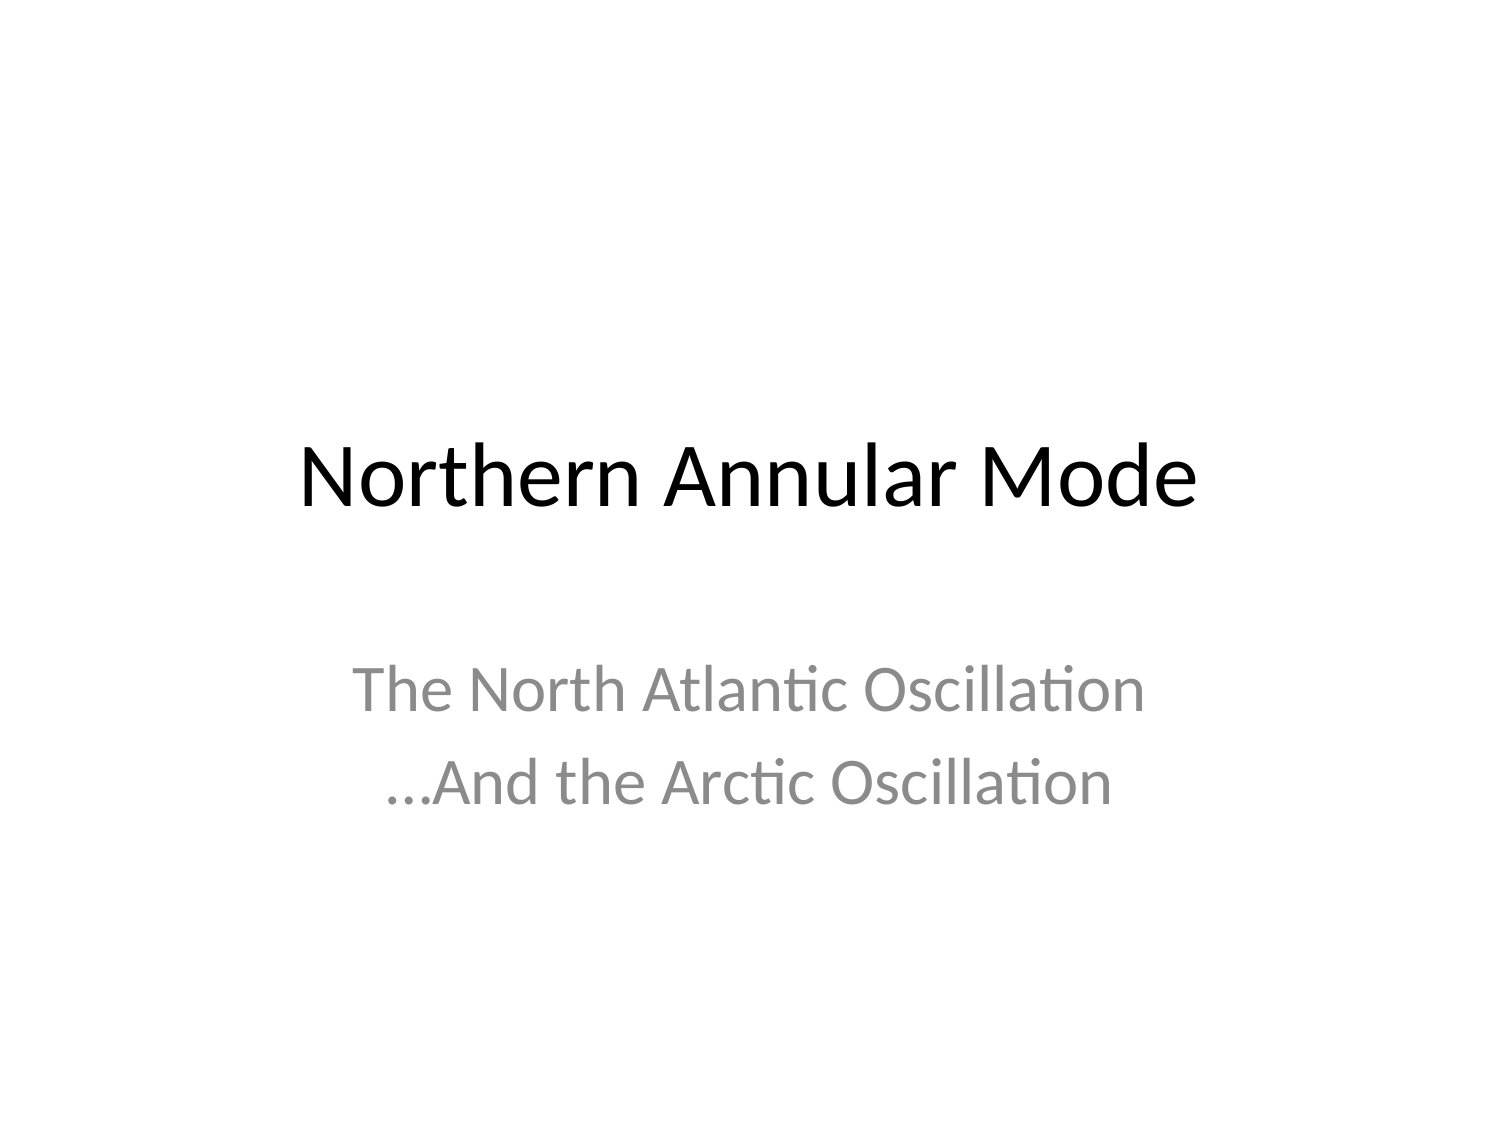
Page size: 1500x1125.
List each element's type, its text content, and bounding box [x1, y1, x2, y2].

subtitle The North Atlantic Oscillation …And the Arctic Oscillation [225, 637, 1275, 925]
title Northern Annular Mode [112, 349, 1388, 591]
